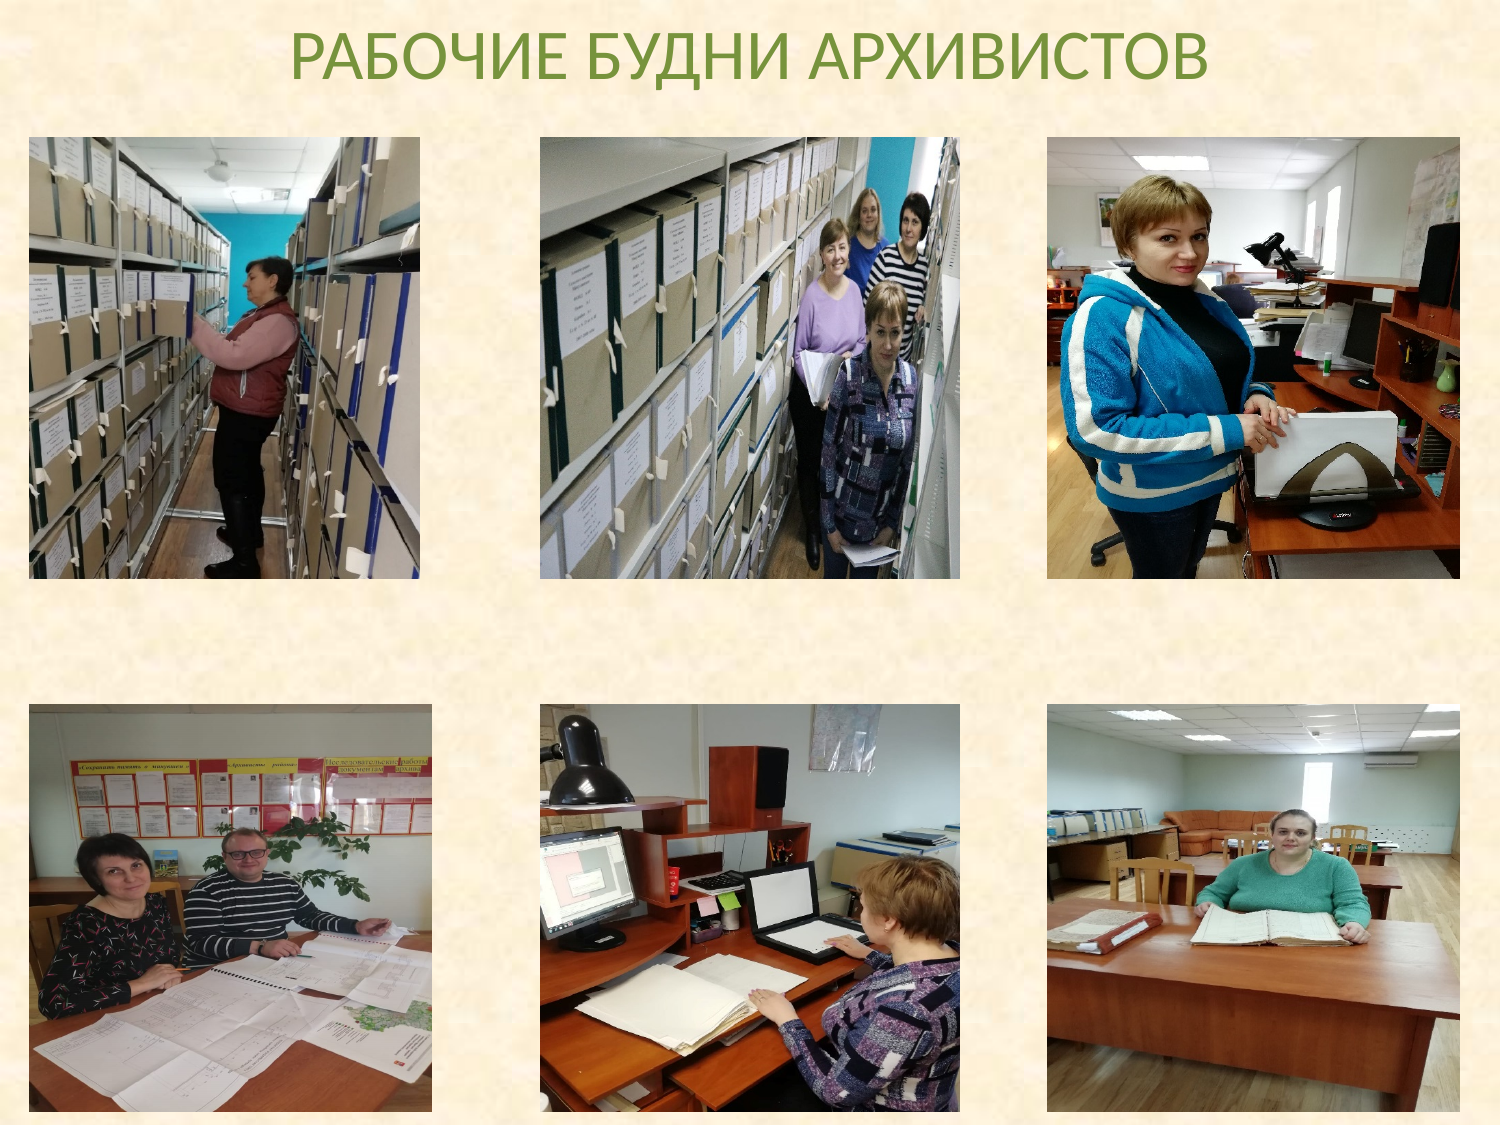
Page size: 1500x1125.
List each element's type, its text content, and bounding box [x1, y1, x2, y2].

title РАБОЧИЕ БУДНИ АРХИВИСТОВ [75, 0, 1425, 102]
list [1047, 136, 1460, 579]
picture [0, 0, 1500, 1125]
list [29, 703, 432, 1113]
